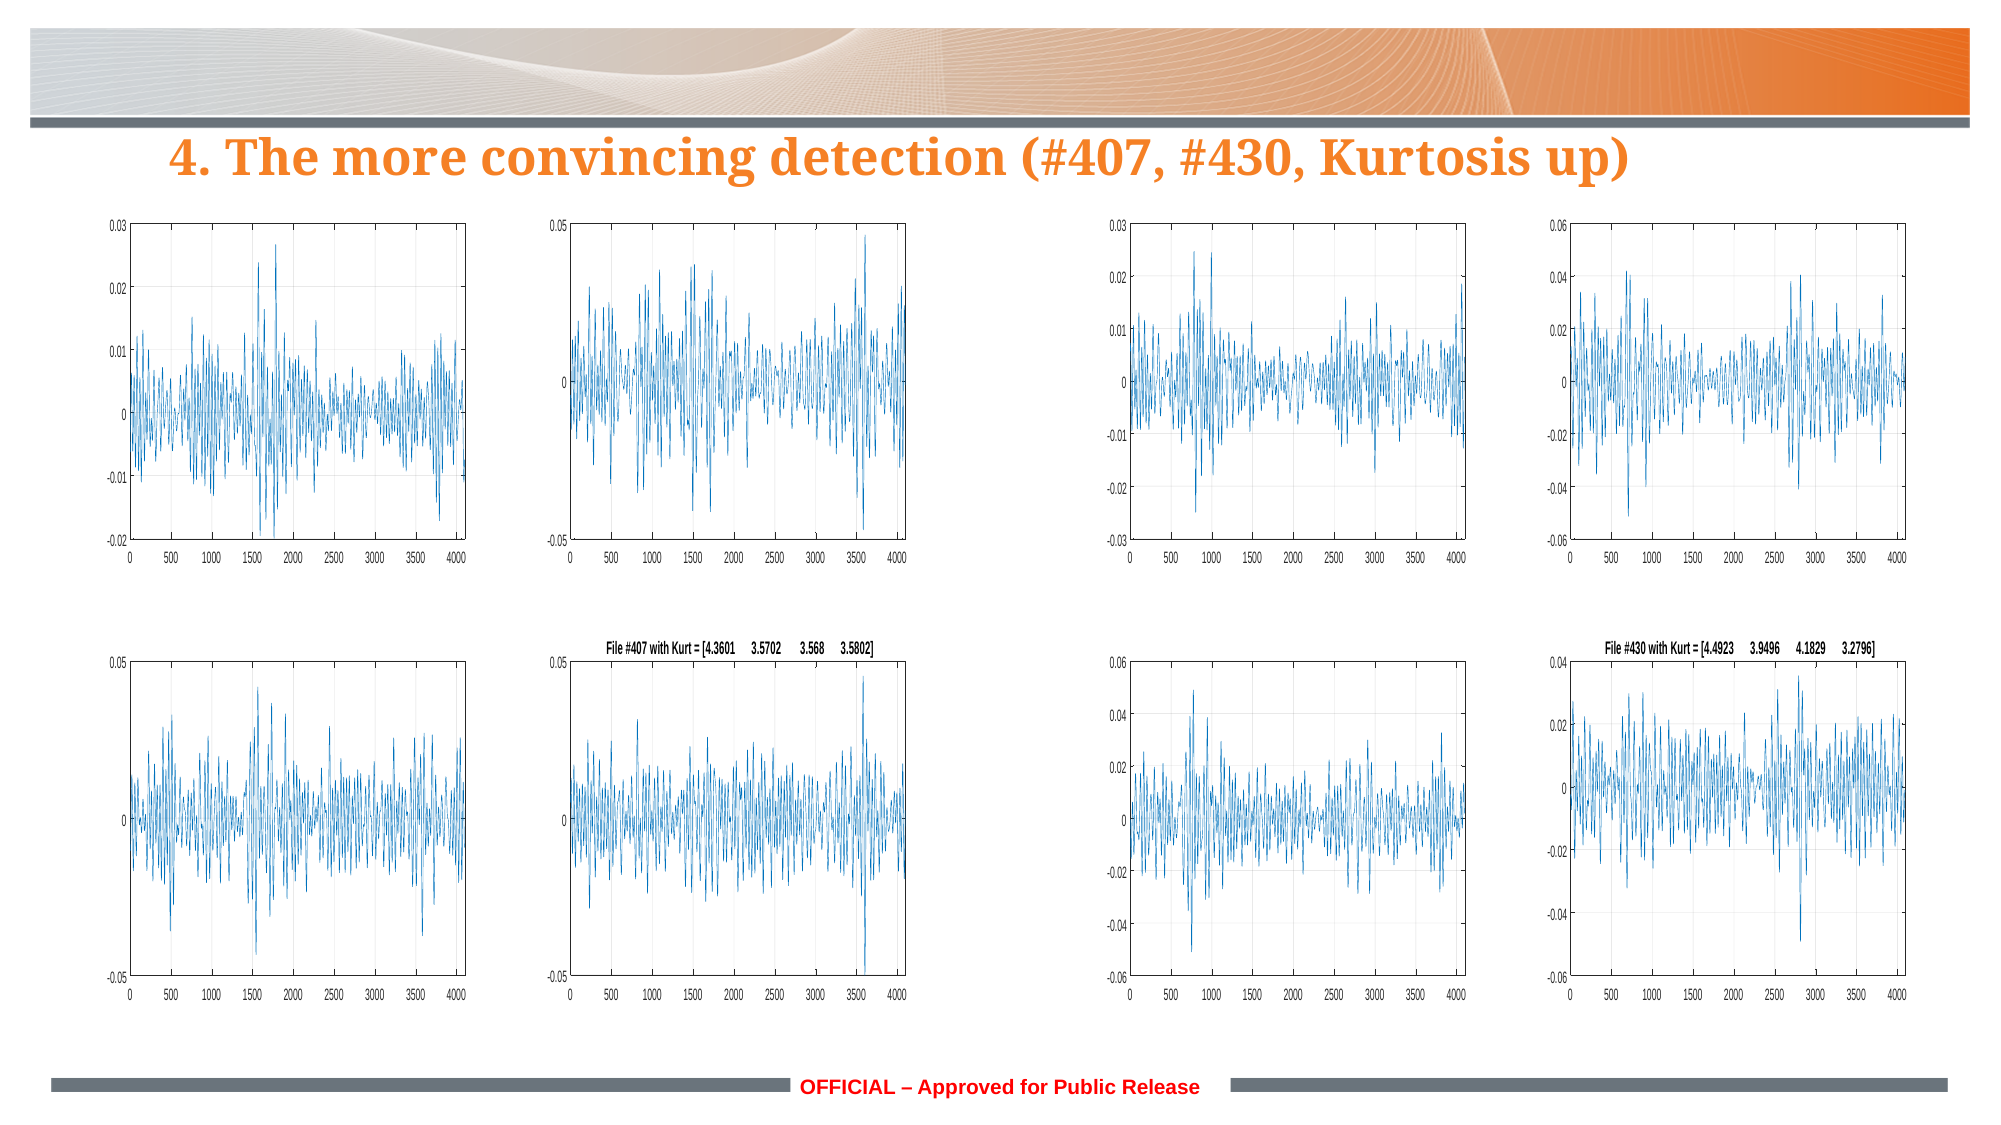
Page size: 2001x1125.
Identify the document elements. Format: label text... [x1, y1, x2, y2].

list OFFICIAL – Approved for Public Release [760, 1084, 1240, 1103]
picture [0, 0, 2001, 1125]
list 4. The more convincing detection (#407, #430, Kurtosis up) [154, 118, 1856, 152]
